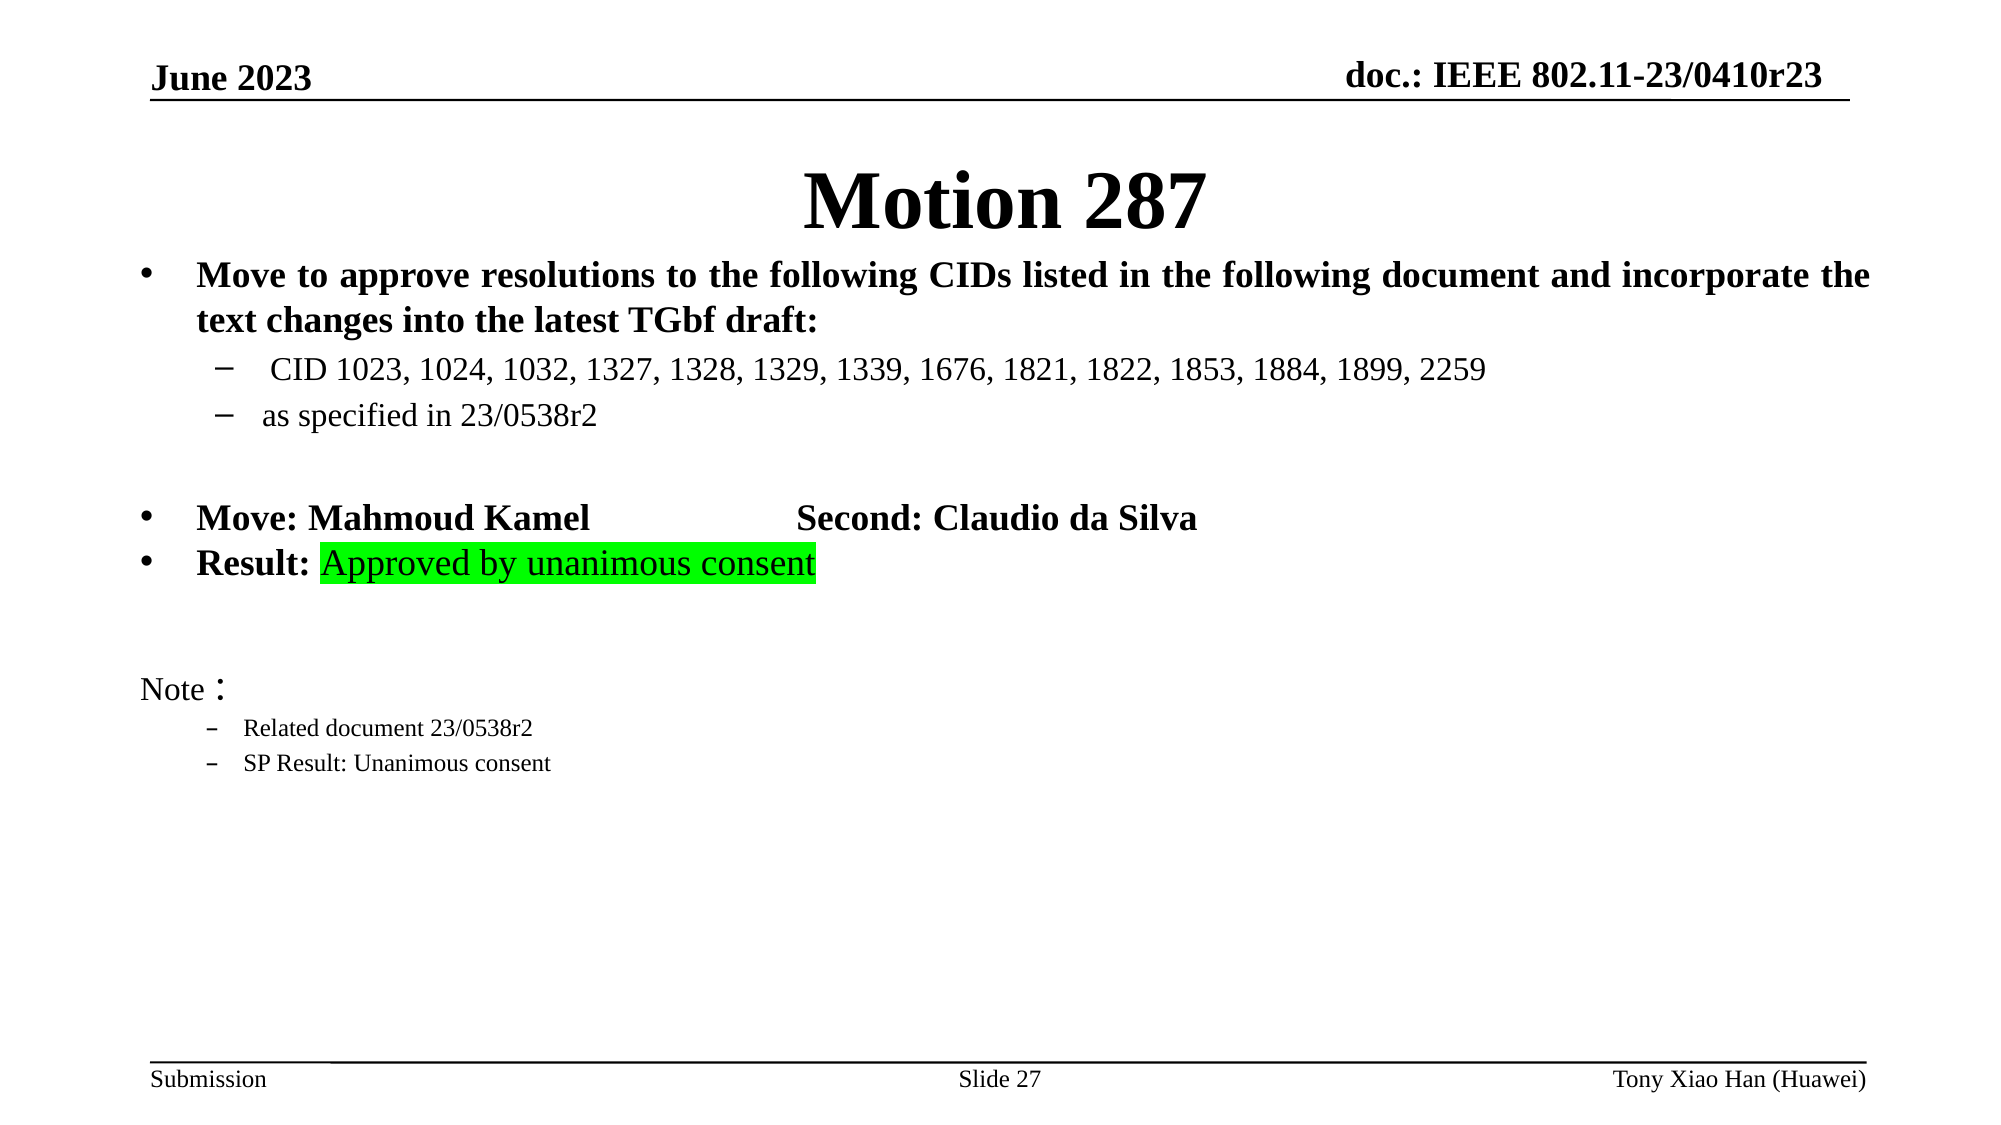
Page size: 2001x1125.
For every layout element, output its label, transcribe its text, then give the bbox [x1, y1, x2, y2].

text_box Move to approve resolutions to the following CIDs listed in the following document and incorporate the text changes into the latest TGbf draft: CID 1023, 1024, 1032, 1327, 1328, 1329, 1339, 1676, 1821, 1822, 1853, 1884, 1899, 2259 as specified in 23/0538r2 Move: Mahmoud Kamel Second: Claudio da Silva Result: Approved by unanimous consent Note： Related document 23/0538r2 SP Result: Unanimous consent [125, 212, 1888, 900]
text_box Motion 287 [368, 137, 1644, 212]
